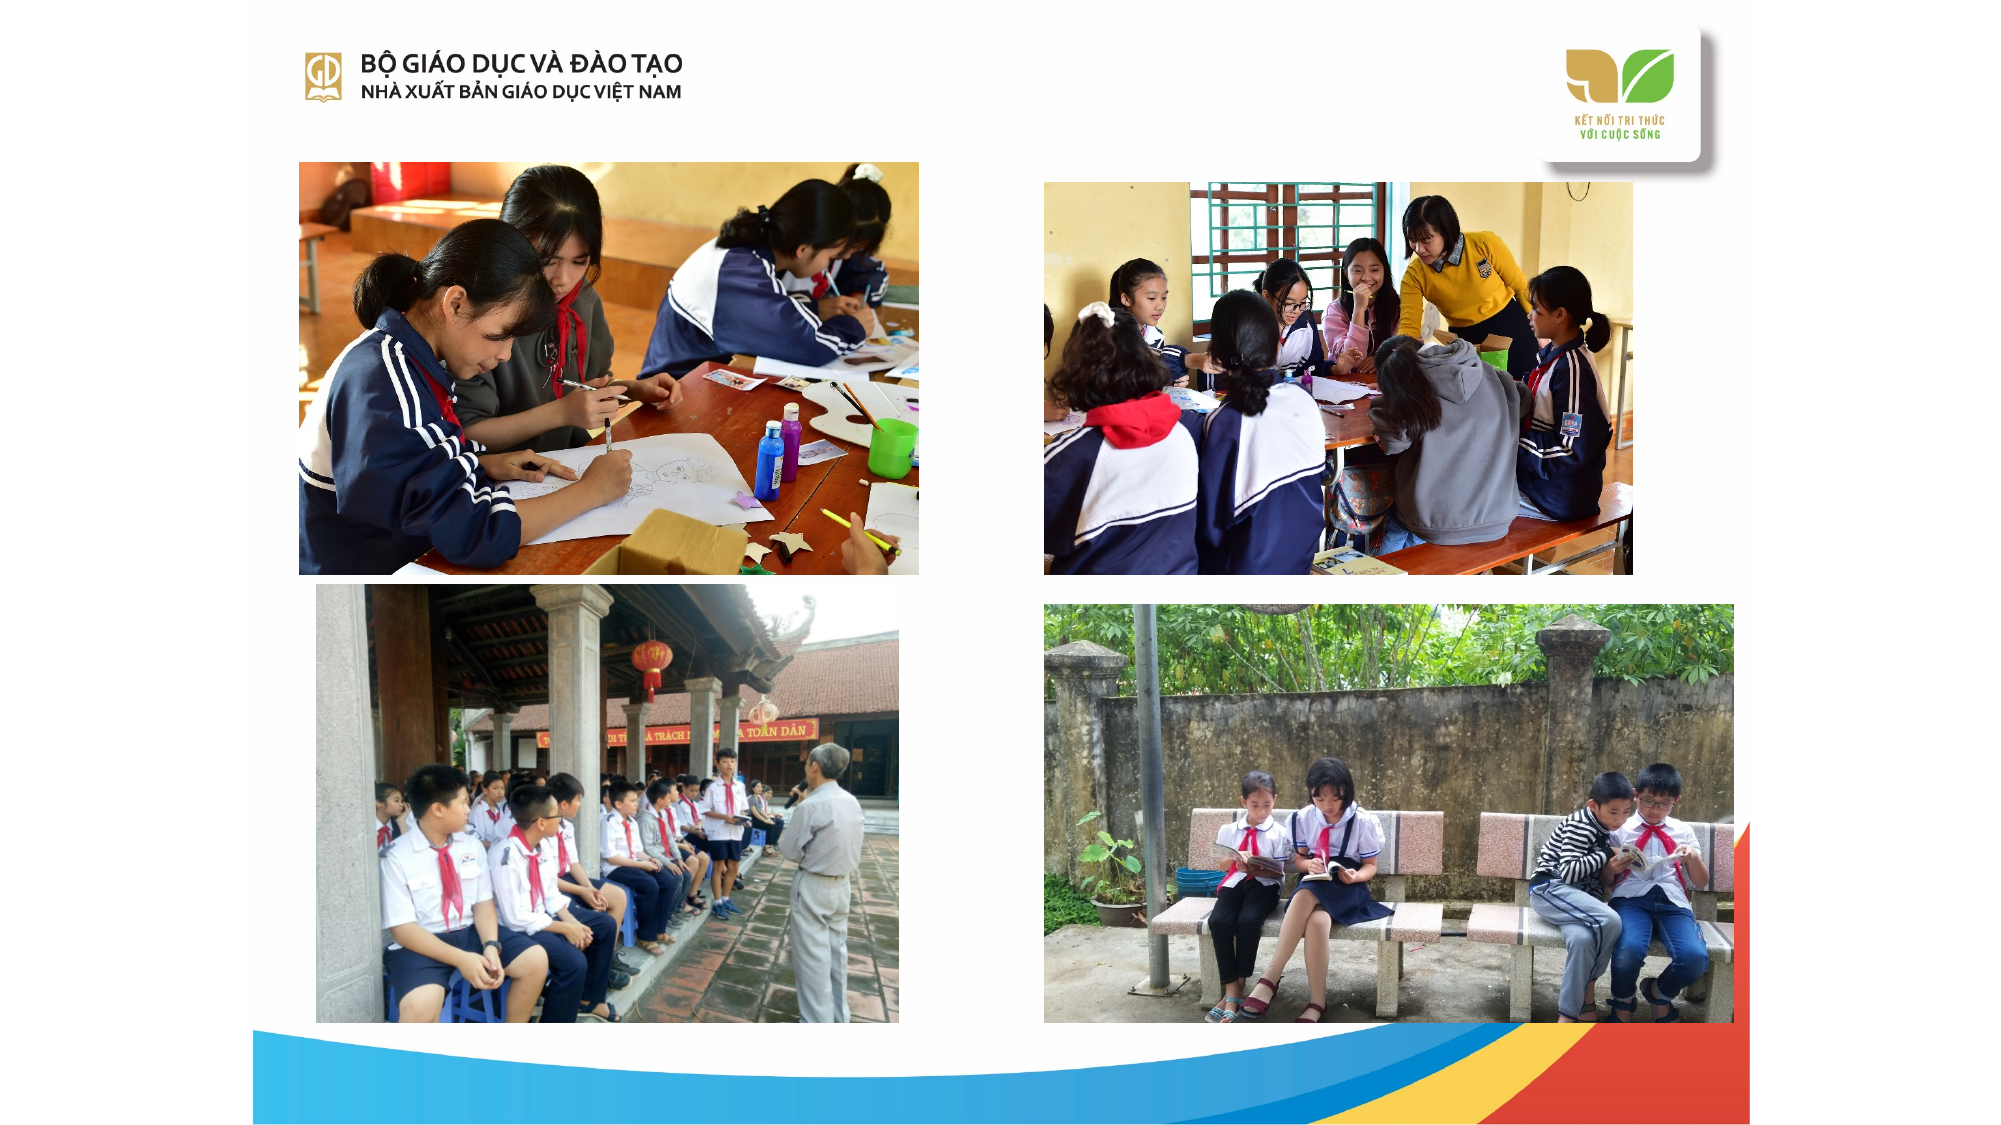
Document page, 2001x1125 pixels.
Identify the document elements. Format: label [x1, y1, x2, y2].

picture [249, 0, 1750, 1125]
